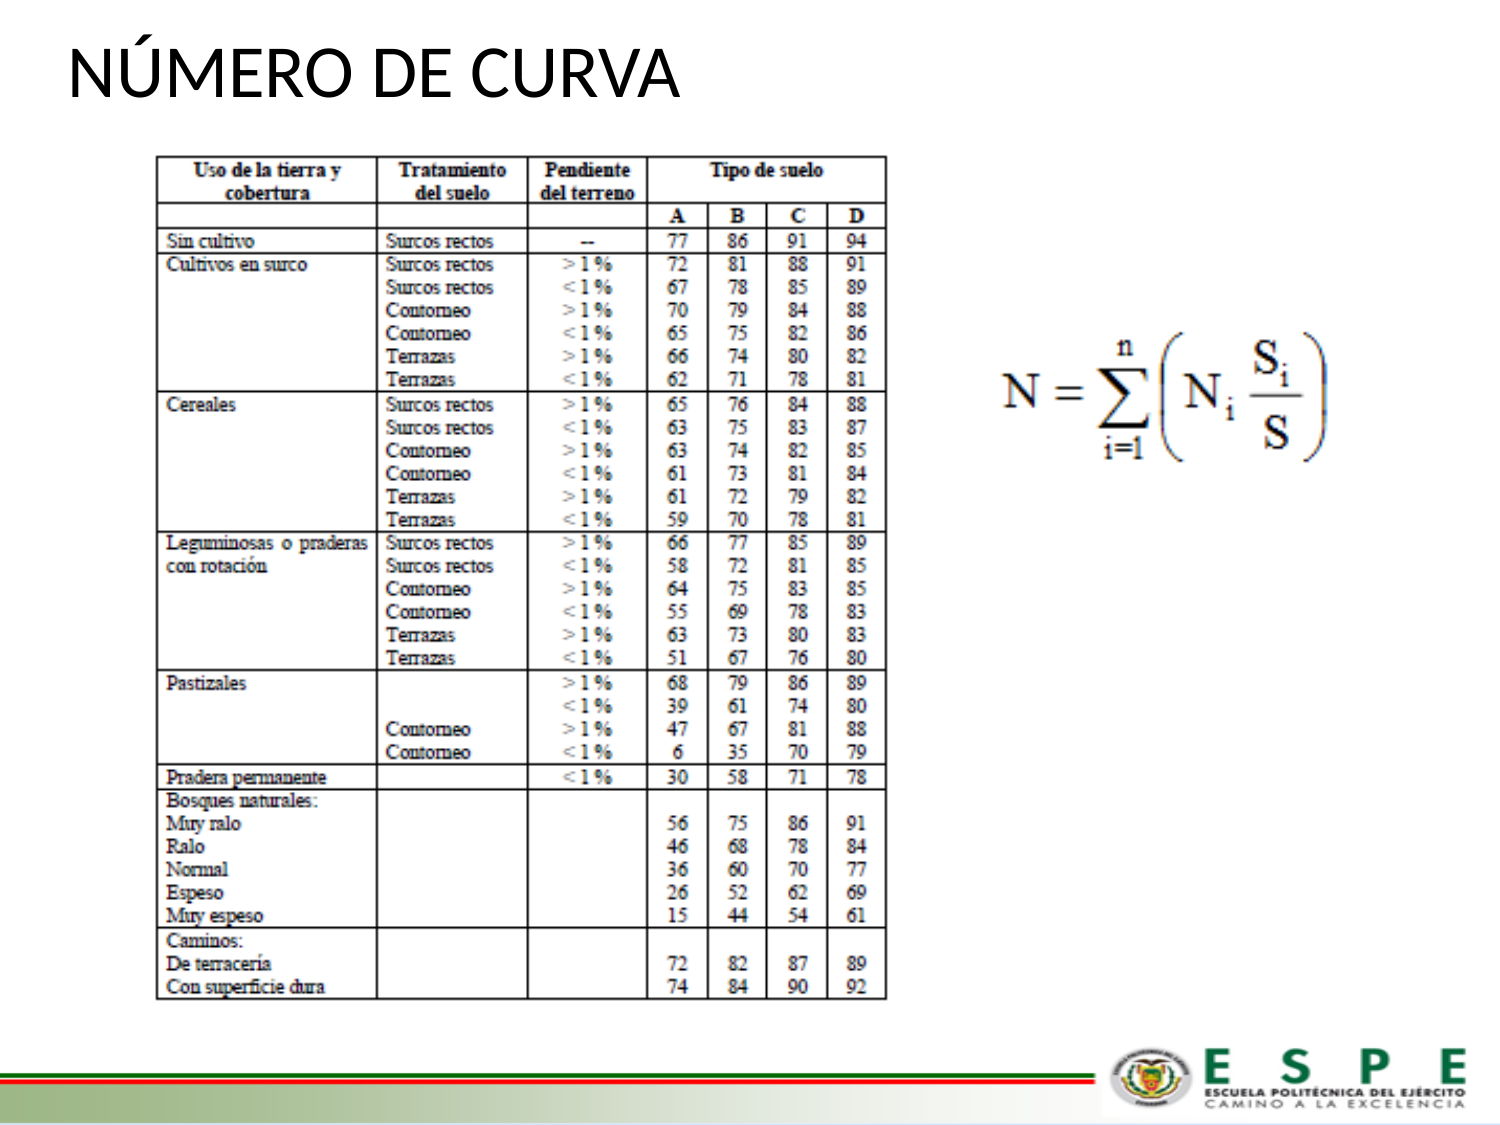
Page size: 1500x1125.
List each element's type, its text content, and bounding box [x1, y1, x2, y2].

picture [146, 148, 898, 1013]
picture [985, 302, 1346, 504]
picture [0, 1034, 1500, 1125]
text_box NÚMERO DE CURVA [53, 15, 902, 120]
